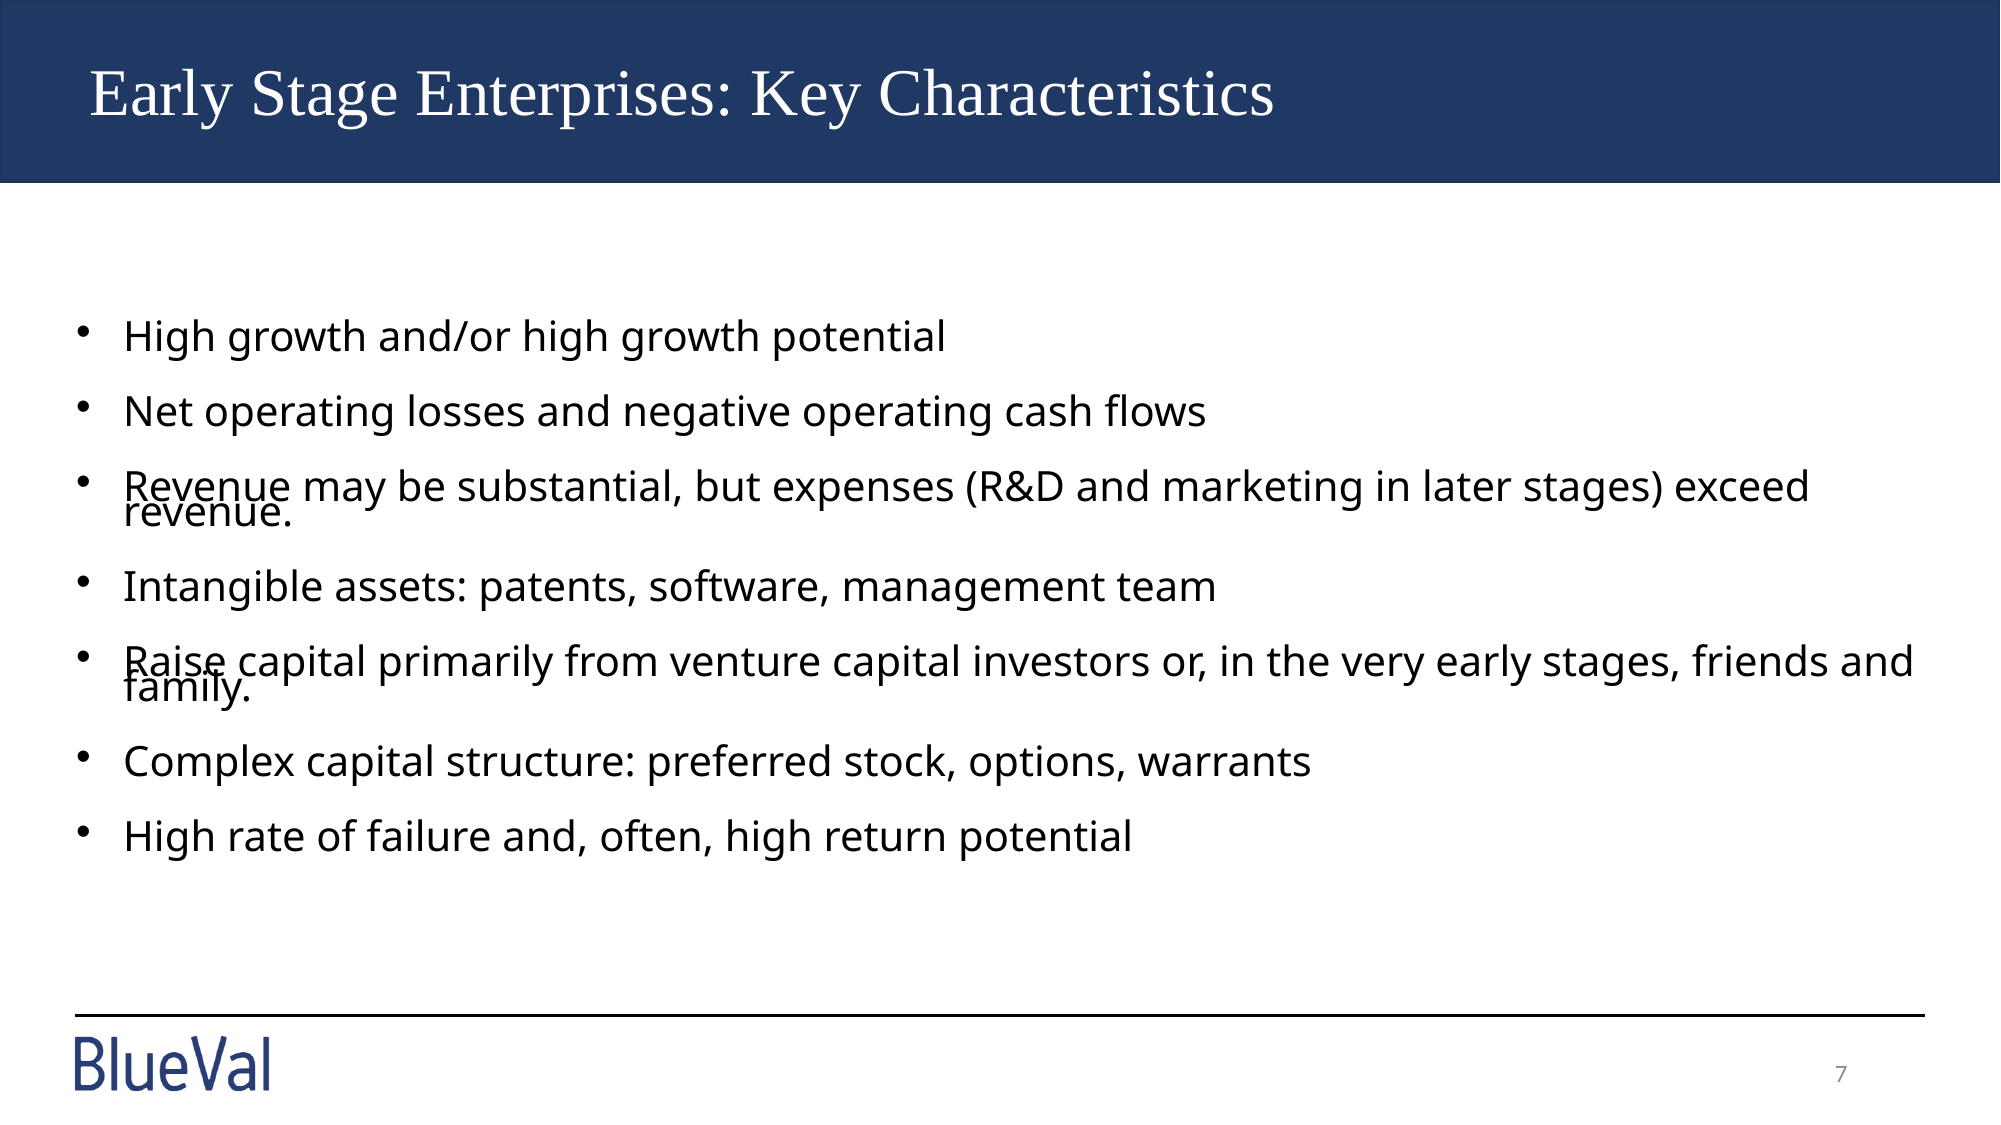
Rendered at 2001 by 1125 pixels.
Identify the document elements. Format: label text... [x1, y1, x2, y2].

text_box Early Stage Enterprises: Key Characteristics [74, 41, 1973, 137]
slide_number 7 [1412, 1042, 1863, 1103]
text_box [0, 0, 2000, 183]
text_box High growth and/or high growth potential Net operating losses and negative operating cash flows Revenue may be substantial, but expenses (R&D and marketing in later stages) exceed revenue. Intangible assets: patents, software, management team Raise capital primarily from venture capital investors or, in the very early stages, friends and family. Complex capital structure: preferred stock, options, warrants High rate of failure and, often, high return potential [61, 223, 1973, 1023]
picture [61, 1022, 285, 1102]
